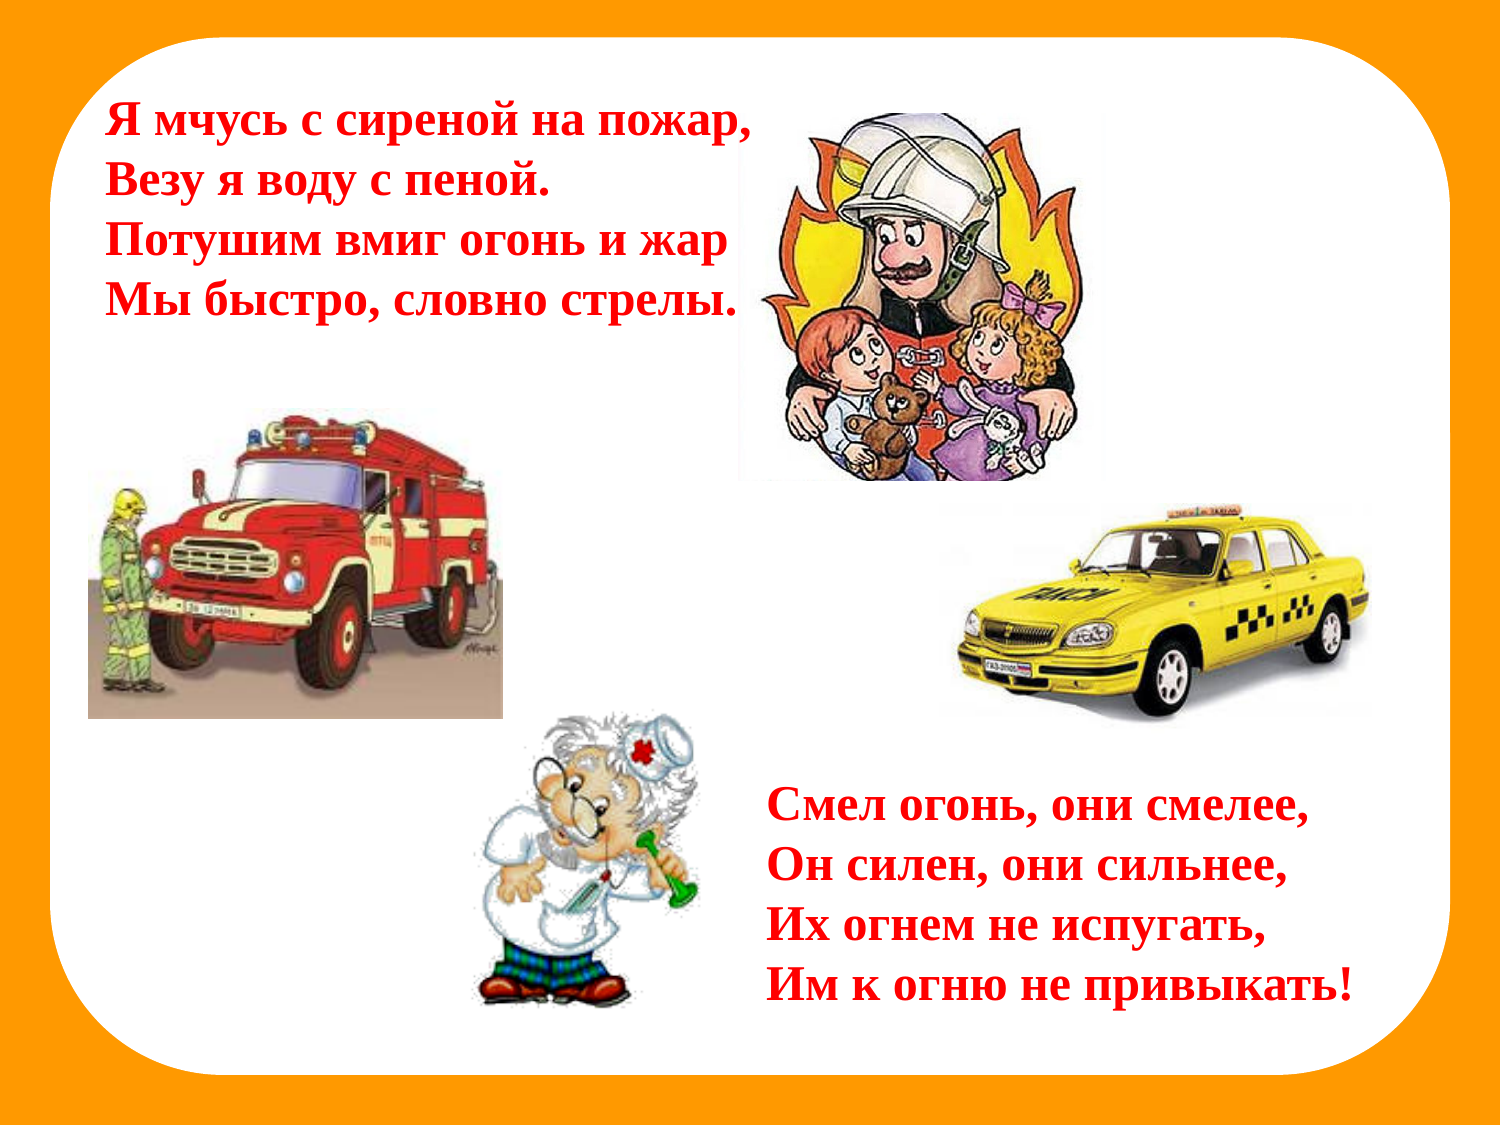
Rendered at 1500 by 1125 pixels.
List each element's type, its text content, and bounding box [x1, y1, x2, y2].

picture [737, 113, 1106, 481]
text_box Смел огонь, они смелее, Он силен, они сильнее, Их огнем не испугать, Им к огню не привыкать! [752, 763, 1379, 1018]
picture [938, 503, 1373, 738]
picture [88, 408, 747, 1022]
text_box [50, 37, 1451, 1075]
text_box Я мчусь с сиреной на пожар, Везу я воду с пеной. Потушим вмиг огонь и жар Мы быстро, словно стрелы. [90, 78, 767, 333]
